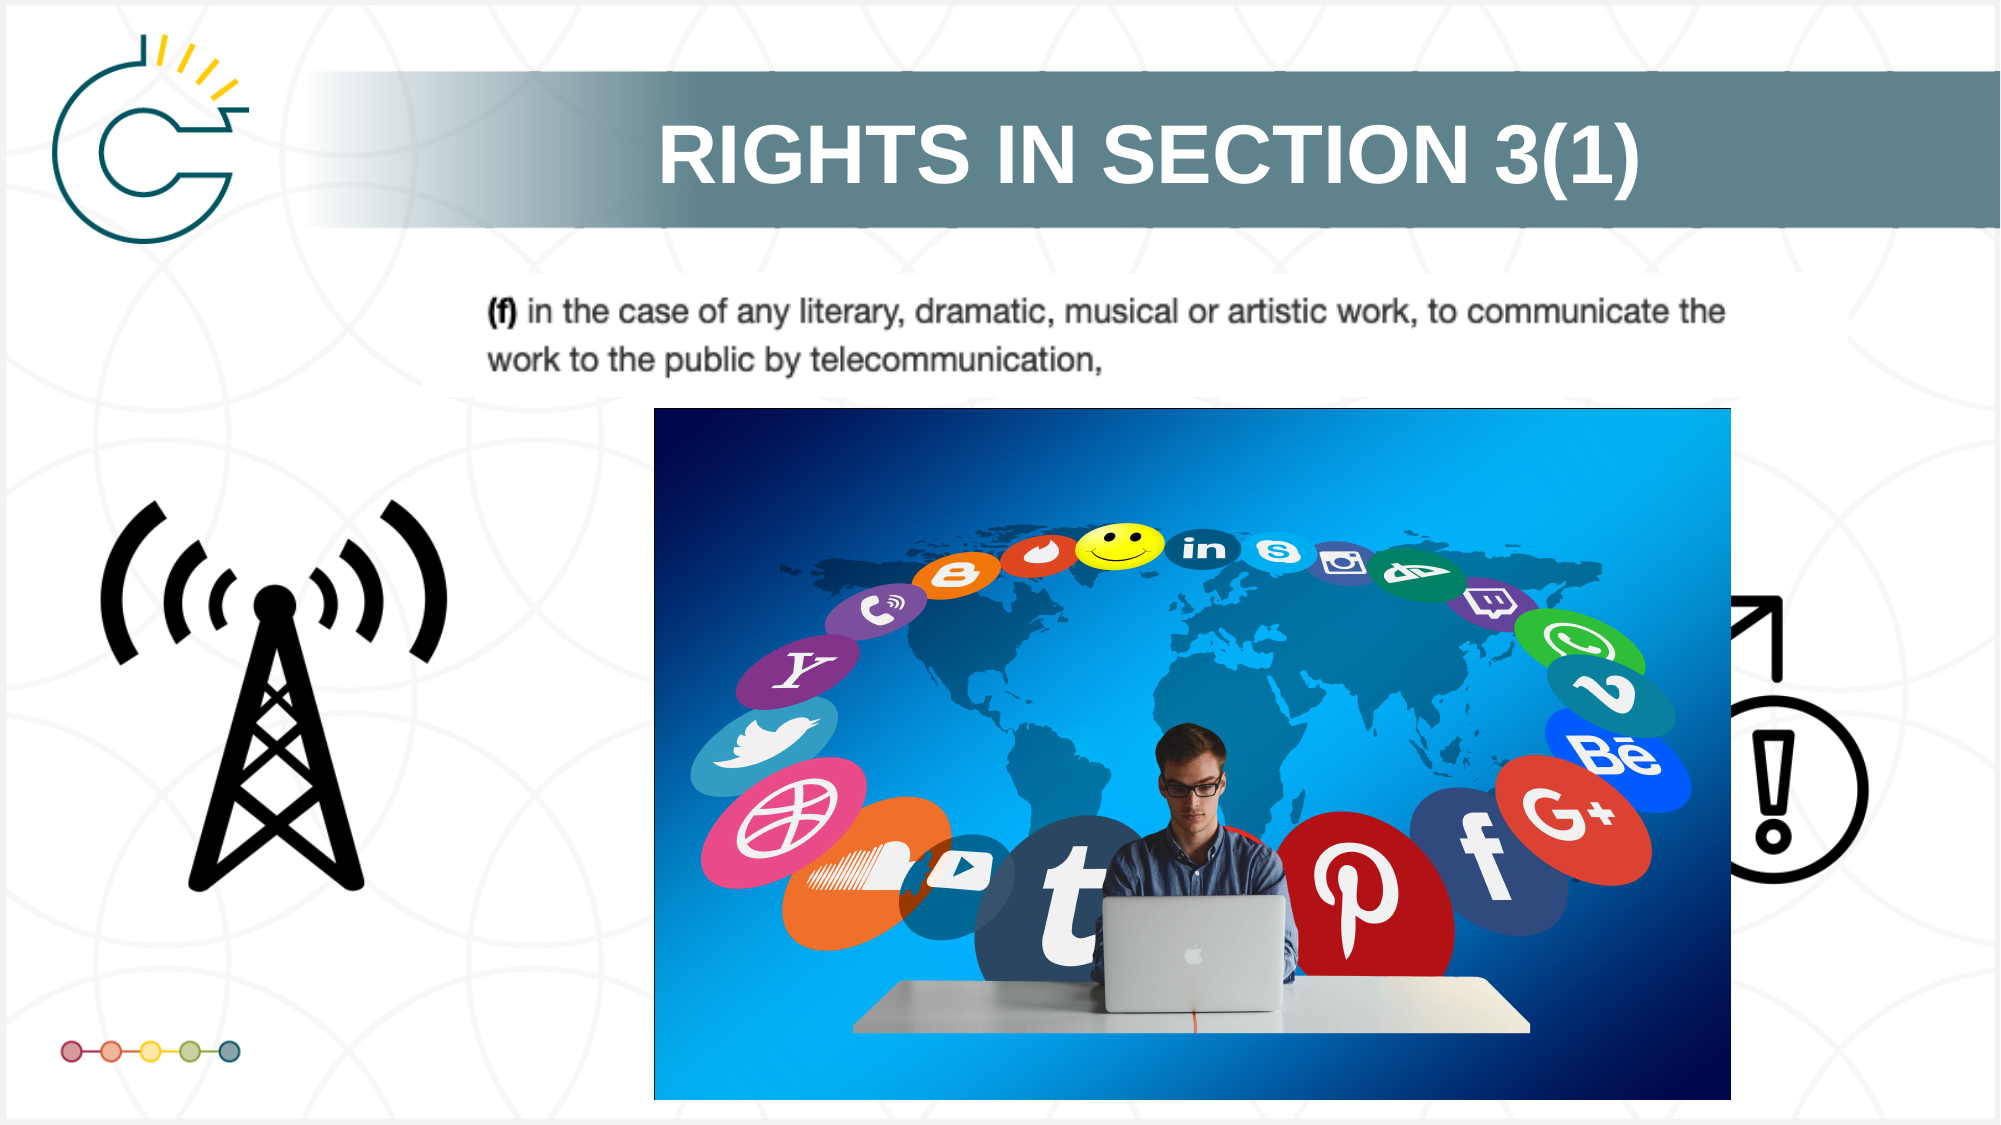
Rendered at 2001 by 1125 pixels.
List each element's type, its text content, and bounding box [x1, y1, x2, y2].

picture [0, 0, 2001, 1125]
title RIGHTS IN SECTION 3(1) [438, 85, 1863, 240]
